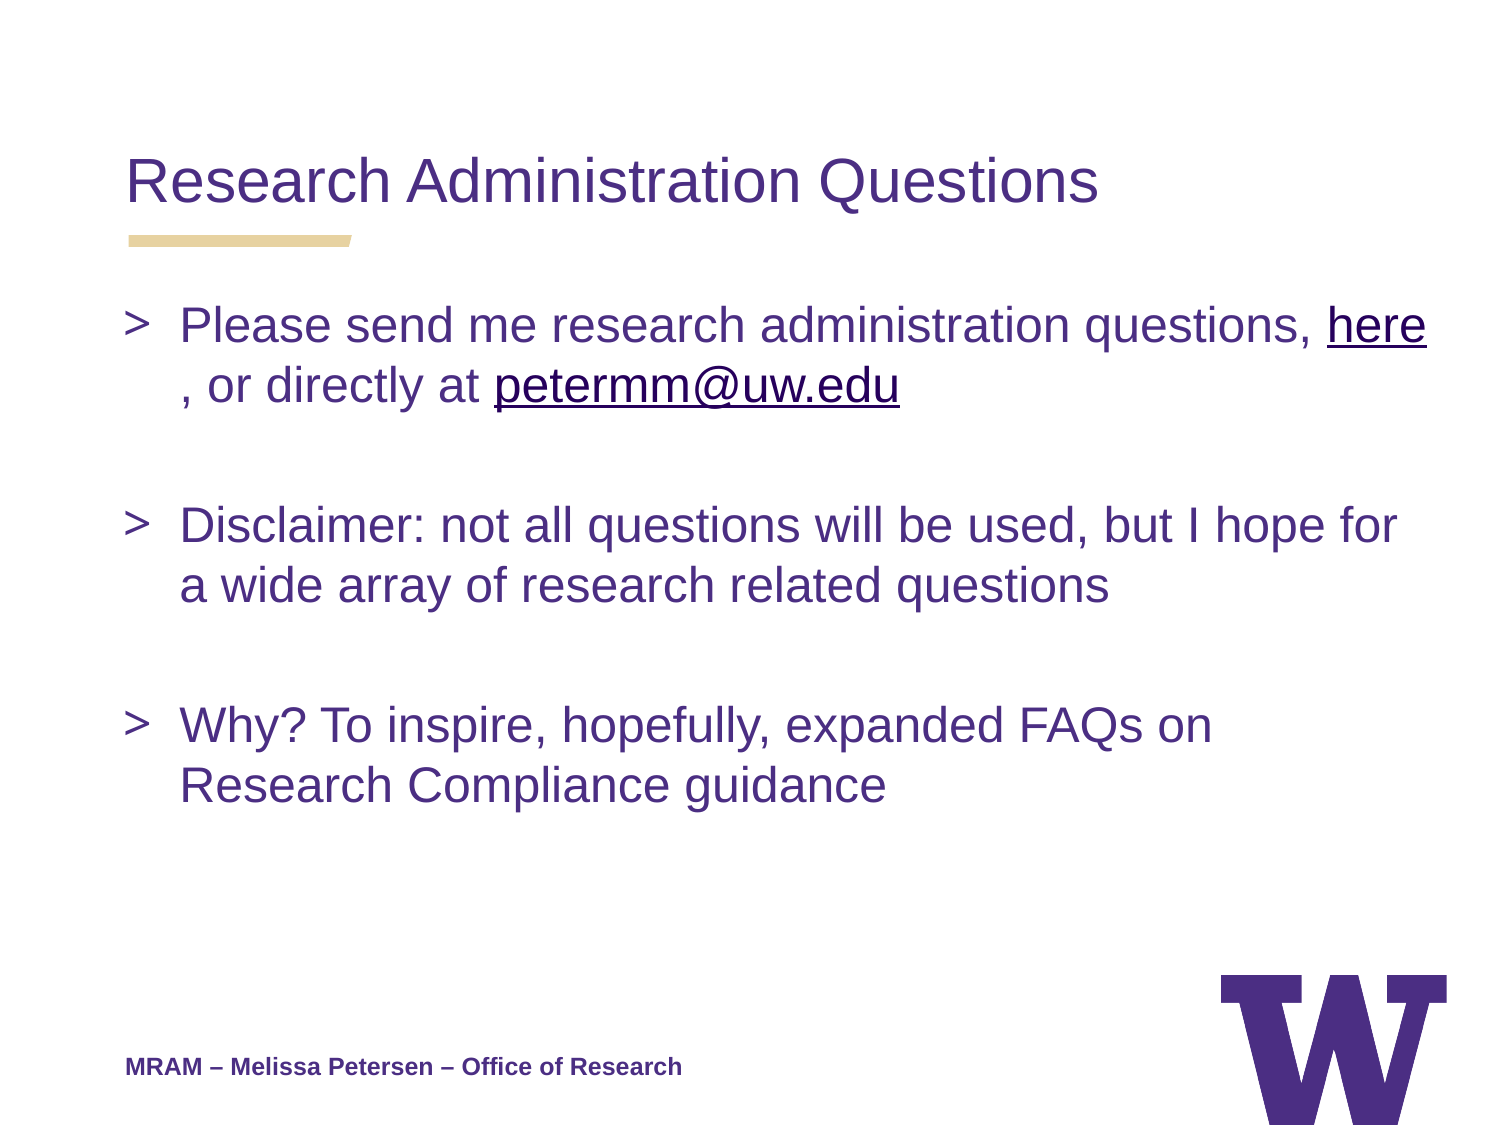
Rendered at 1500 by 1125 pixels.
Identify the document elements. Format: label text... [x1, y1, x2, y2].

list Research Administration Questions [110, 60, 1453, 224]
list Please send me research administration questions, here, or directly at petermm@uw.edu Disclaimer: not all questions will be used, but I hope for a wide array of research related questions Why? To inspire, hopefully, expanded FAQs on Research Compliance guidance [108, 284, 1453, 944]
text_box MRAM – Melissa Petersen – Office of Research [110, 1033, 1297, 1088]
picture [128, 235, 352, 247]
picture [1221, 975, 1447, 1125]
